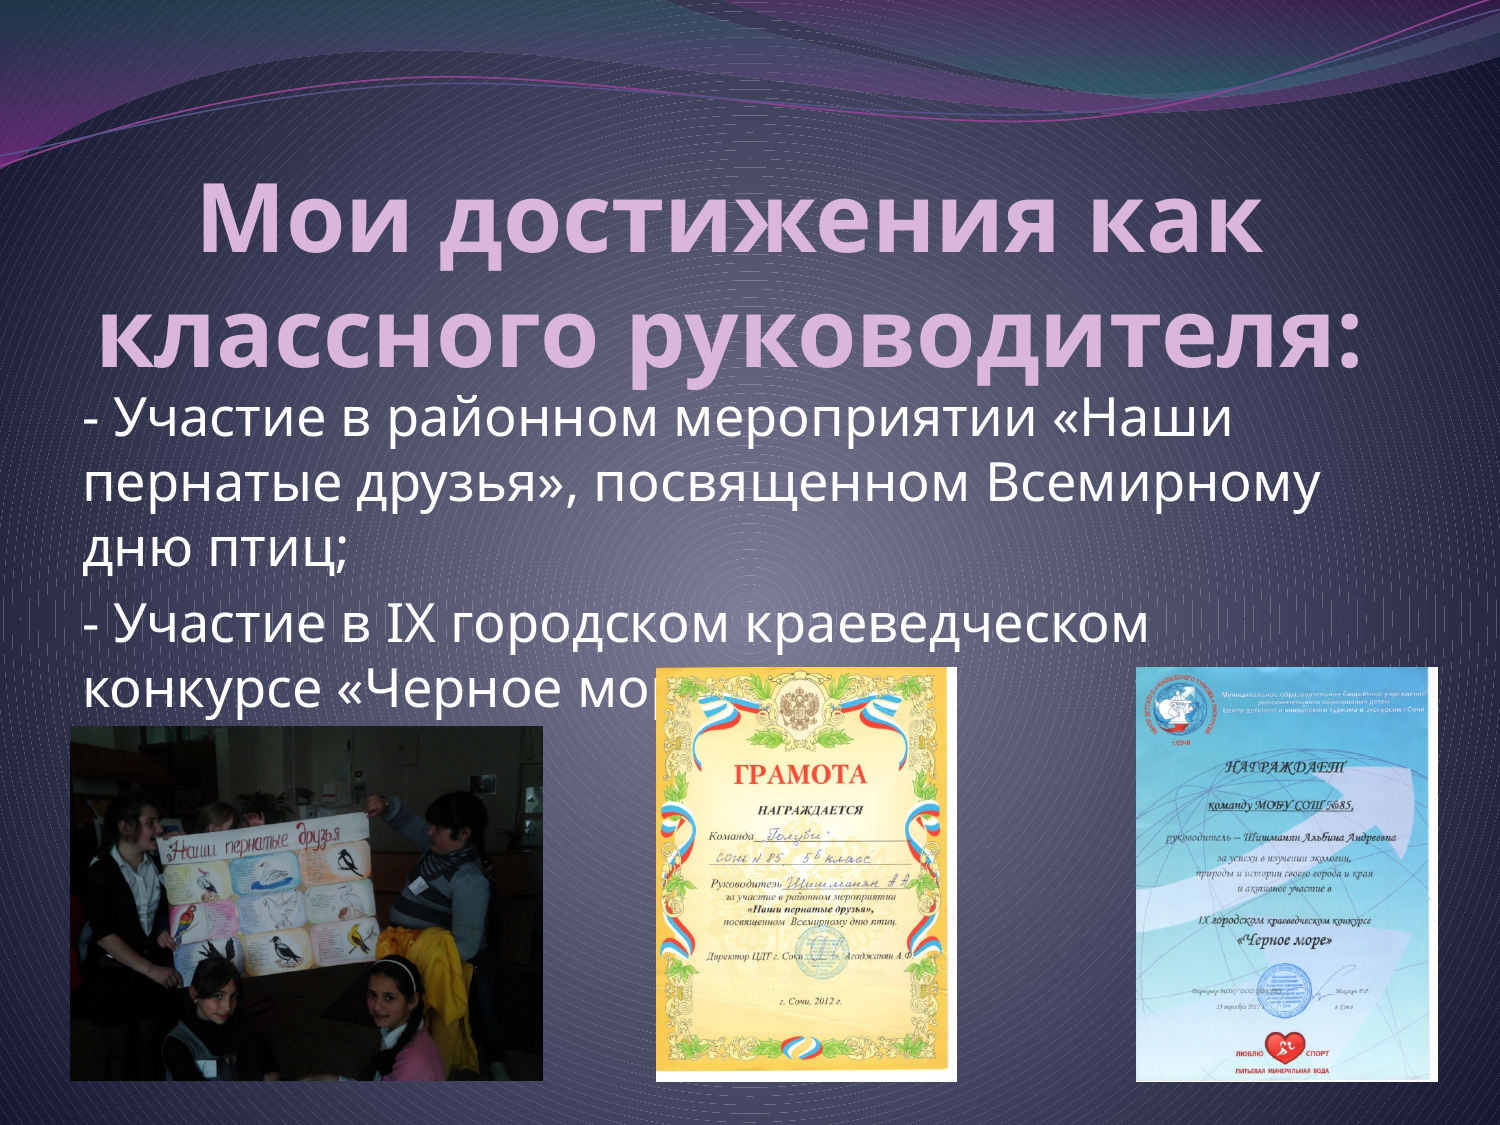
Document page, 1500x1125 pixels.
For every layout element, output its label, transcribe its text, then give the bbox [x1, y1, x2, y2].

picture [70, 726, 543, 1082]
picture [1136, 667, 1438, 1082]
title Мои достижения как классного руководителя: [87, 140, 1376, 387]
picture [655, 667, 958, 1082]
subtitle - Участие в районном мероприятии «Наши пернатые друзья», посвященном Всемирному дню птиц; - Участие в IX городском краеведческом конкурсе «Черное море» [82, 375, 1371, 762]
